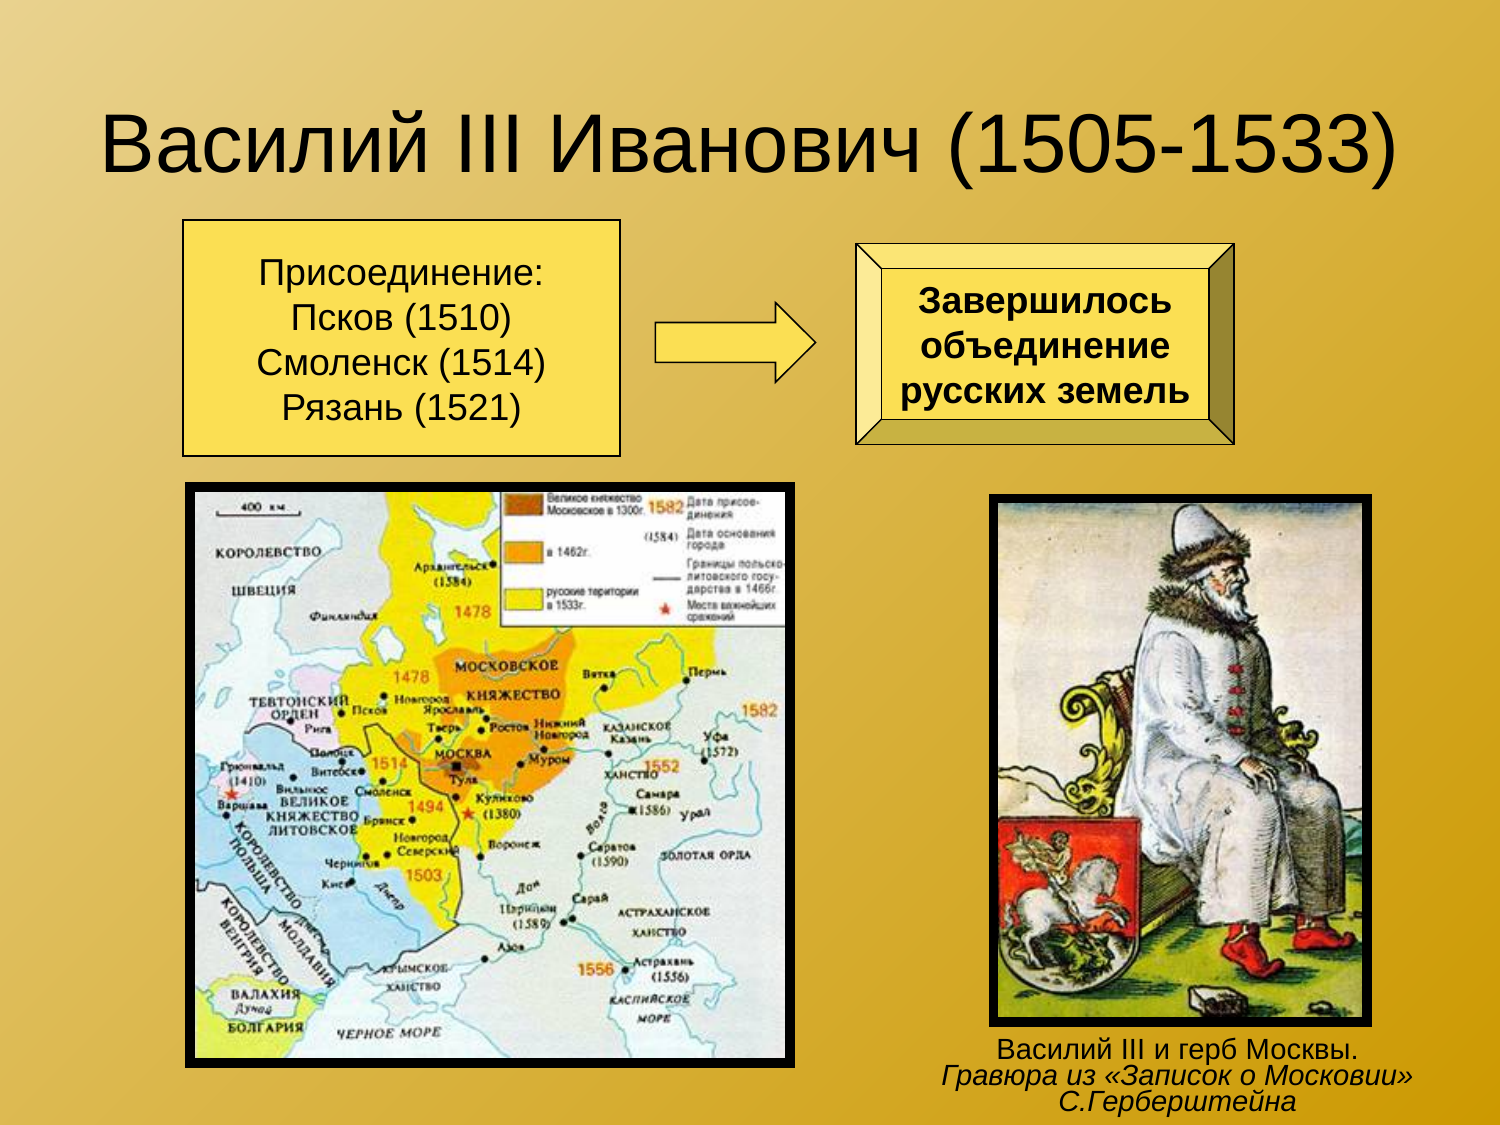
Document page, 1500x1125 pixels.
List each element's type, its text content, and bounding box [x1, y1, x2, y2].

text_box [655, 302, 816, 383]
text_box Присоединение: Псков (1510) Смоленск (1514) Рязань (1521) [183, 219, 620, 457]
text_box Завершилось объединение русских земель [856, 243, 1235, 445]
picture [997, 503, 1363, 1018]
title Василий III Иванович (1505-1533) [74, 44, 1426, 233]
text_box Василий III и герб Москвы. Гравюра из «Записок о Московии» С.Герберштейна [926, 1030, 1429, 1125]
picture [194, 491, 786, 1059]
